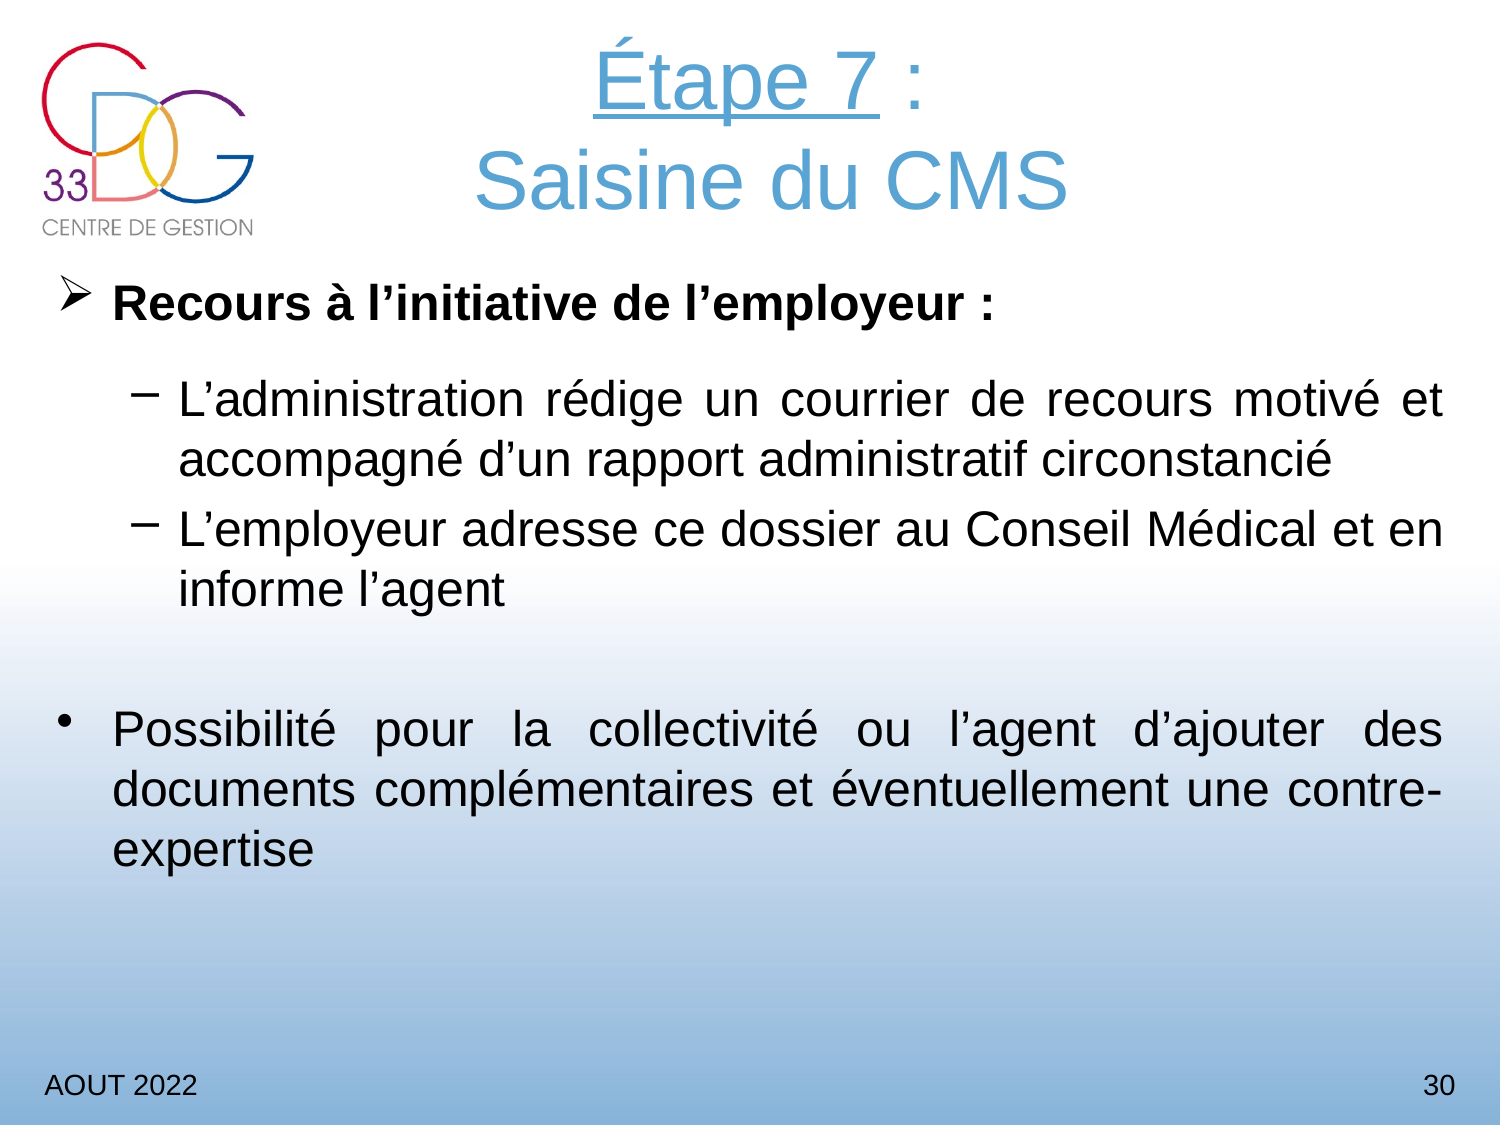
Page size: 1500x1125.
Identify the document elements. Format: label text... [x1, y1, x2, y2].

slide_number 30 [1120, 1058, 1471, 1106]
picture [0, 0, 1500, 1125]
list Recours à l’initiative de l’employeur : L’administration rédige un courrier de recours motivé et accompagné d’un rapport administratif circonstancié L’employeur adresse ce dossier au Conseil Médical et en informe l’agent Possibilité pour la collectivité ou l’agent d’ajouter des documents complémentaires et éventuellement une contre-expertise [41, 262, 1459, 1005]
title Étape 7 : Saisine du CMS [324, 32, 1219, 220]
slide_number AOUT 2022 [29, 1058, 380, 1106]
